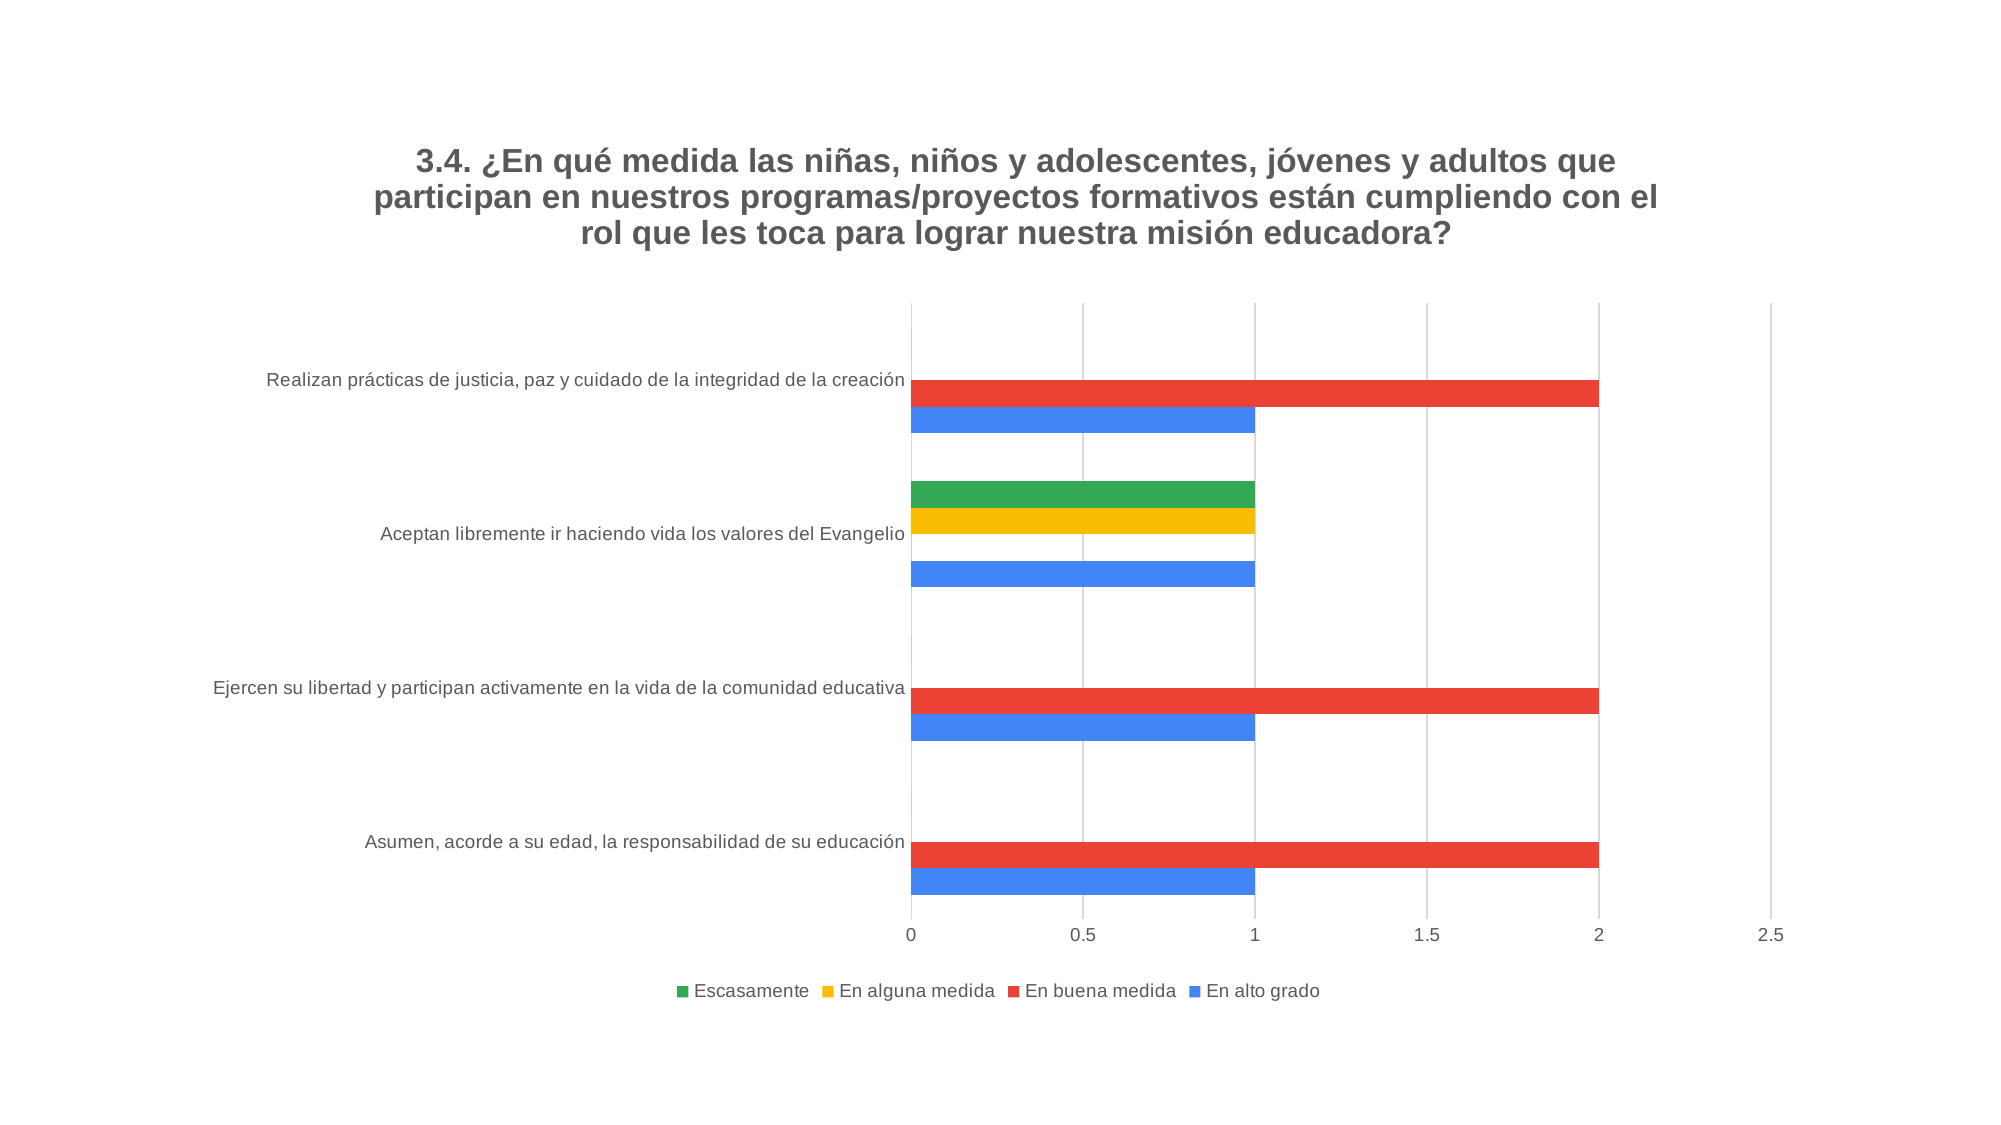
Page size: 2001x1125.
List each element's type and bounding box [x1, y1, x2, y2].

chart [180, 132, 1818, 1009]
